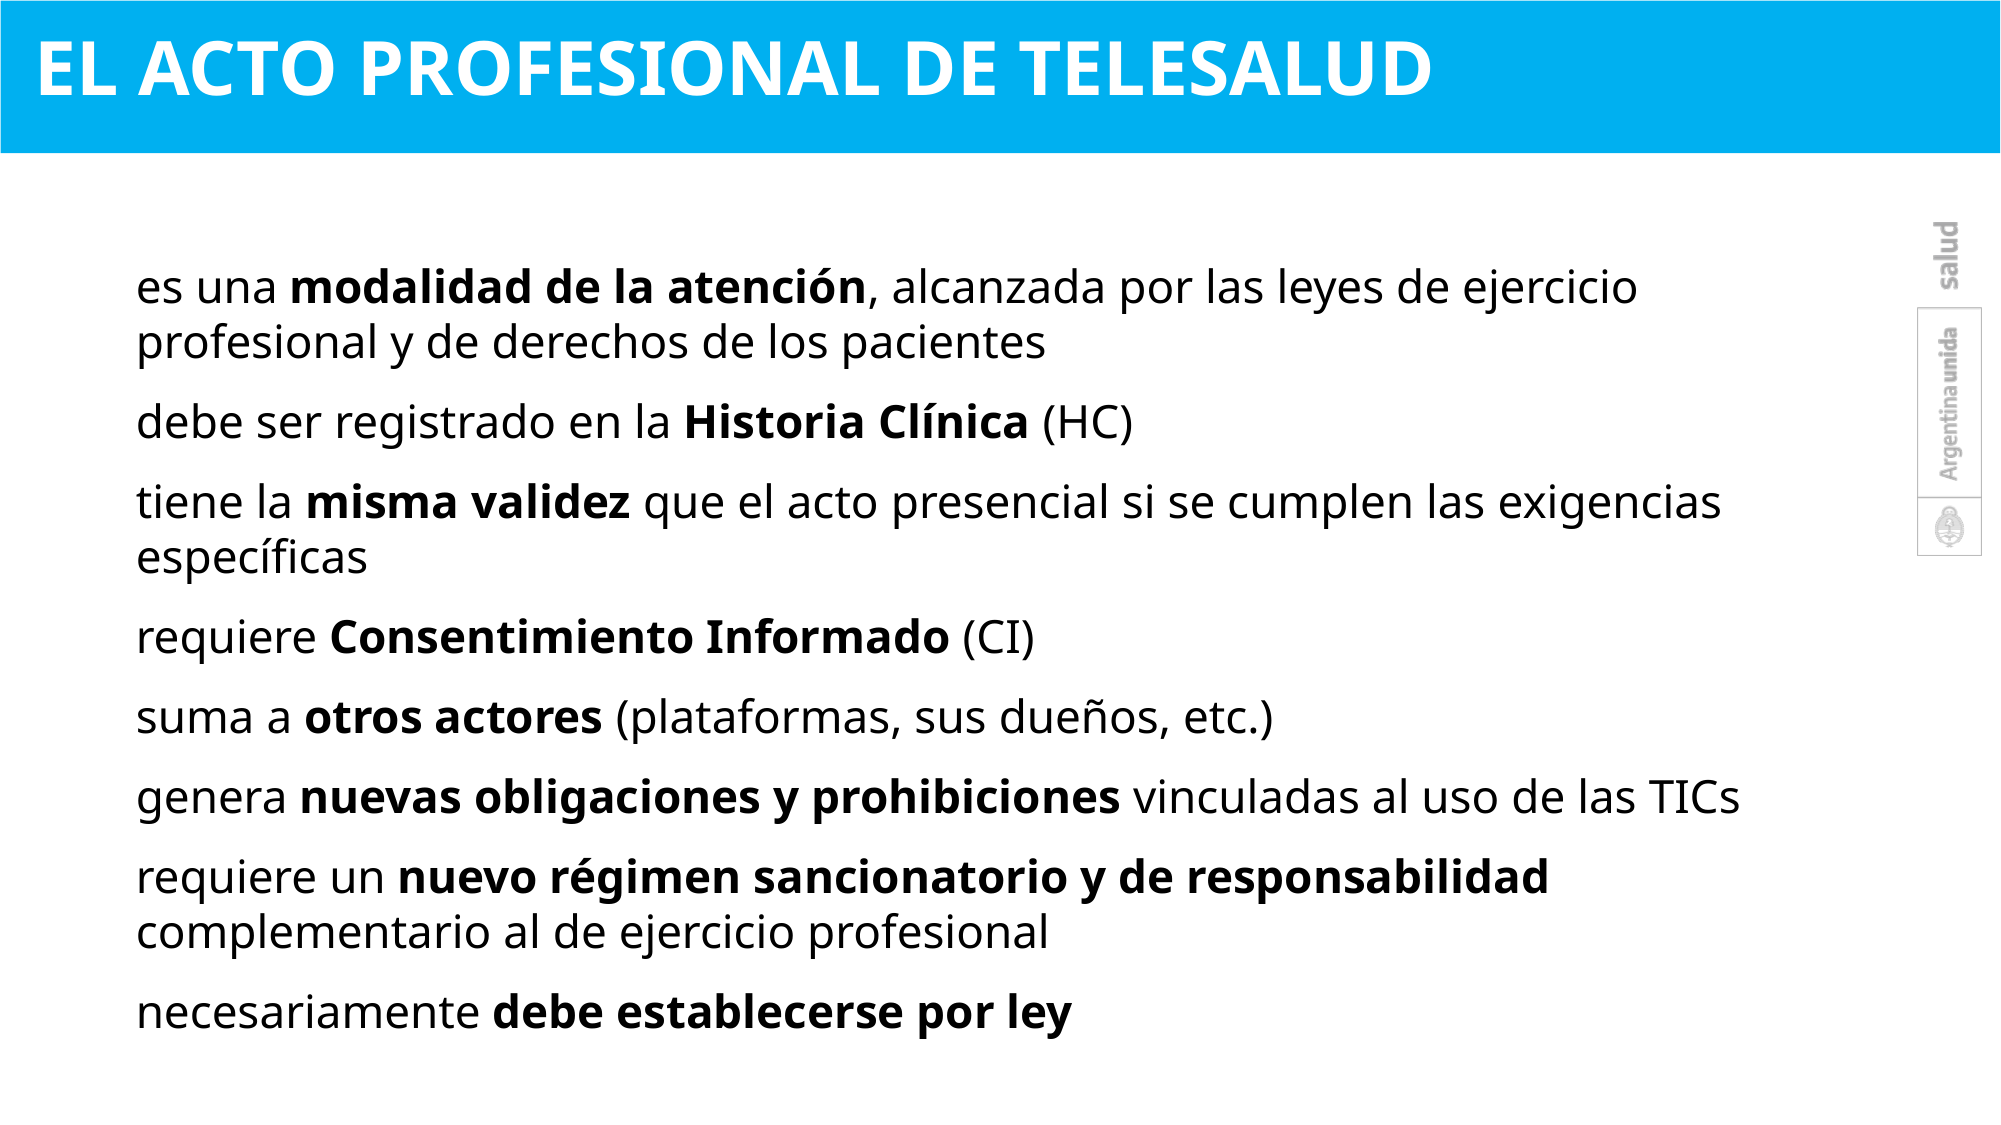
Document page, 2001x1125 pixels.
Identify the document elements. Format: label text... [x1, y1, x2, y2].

list es una modalidad de la atención, alcanzada por las leyes de ejercicio profesional y de derechos de los pacientes debe ser registrado en la Historia Clínica (HC) tiene la misma validez que el acto presencial si se cumplen las exigencias específicas requiere Consentimiento Informado (CI) suma a otros actores (plataformas, sus dueños, etc.) genera nuevas obligaciones y prohibiciones vinculadas al uso de las TICs requiere un nuevo régimen sancionatorio y de responsabilidad complementario al de ejercicio profesional necesariamente debe establecerse por ley [40, 191, 1885, 1104]
text_box El acto profesional de telesalud [19, 13, 1976, 119]
picture [1917, 222, 1982, 556]
